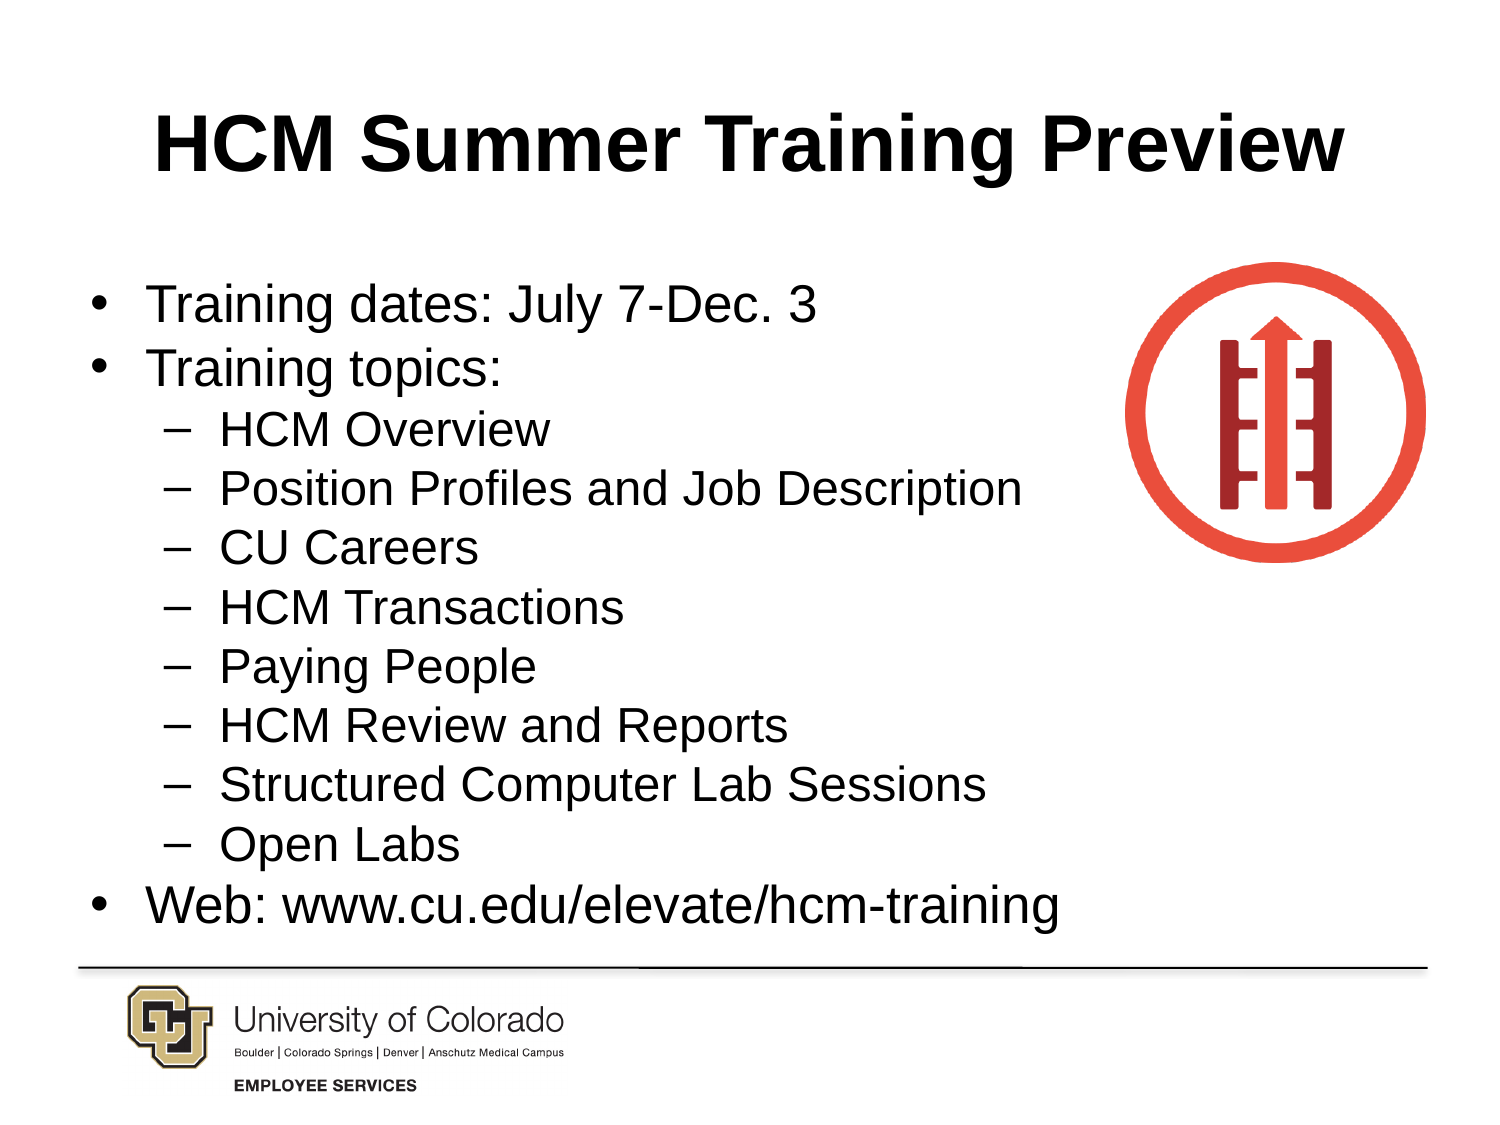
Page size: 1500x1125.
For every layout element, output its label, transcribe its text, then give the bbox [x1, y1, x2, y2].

picture [1124, 262, 1426, 563]
title HCM Summer Training Preview [75, 45, 1425, 233]
list Training dates: July 7-Dec. 3 Training topics: HCM Overview Position Profiles and Job Description CU Careers HCM Transactions Paying People HCM Review and Reports Structured Computer Lab Sessions Open Labs Web: www.cu.edu/elevate/hcm-training [75, 262, 1425, 949]
picture [122, 980, 568, 1097]
